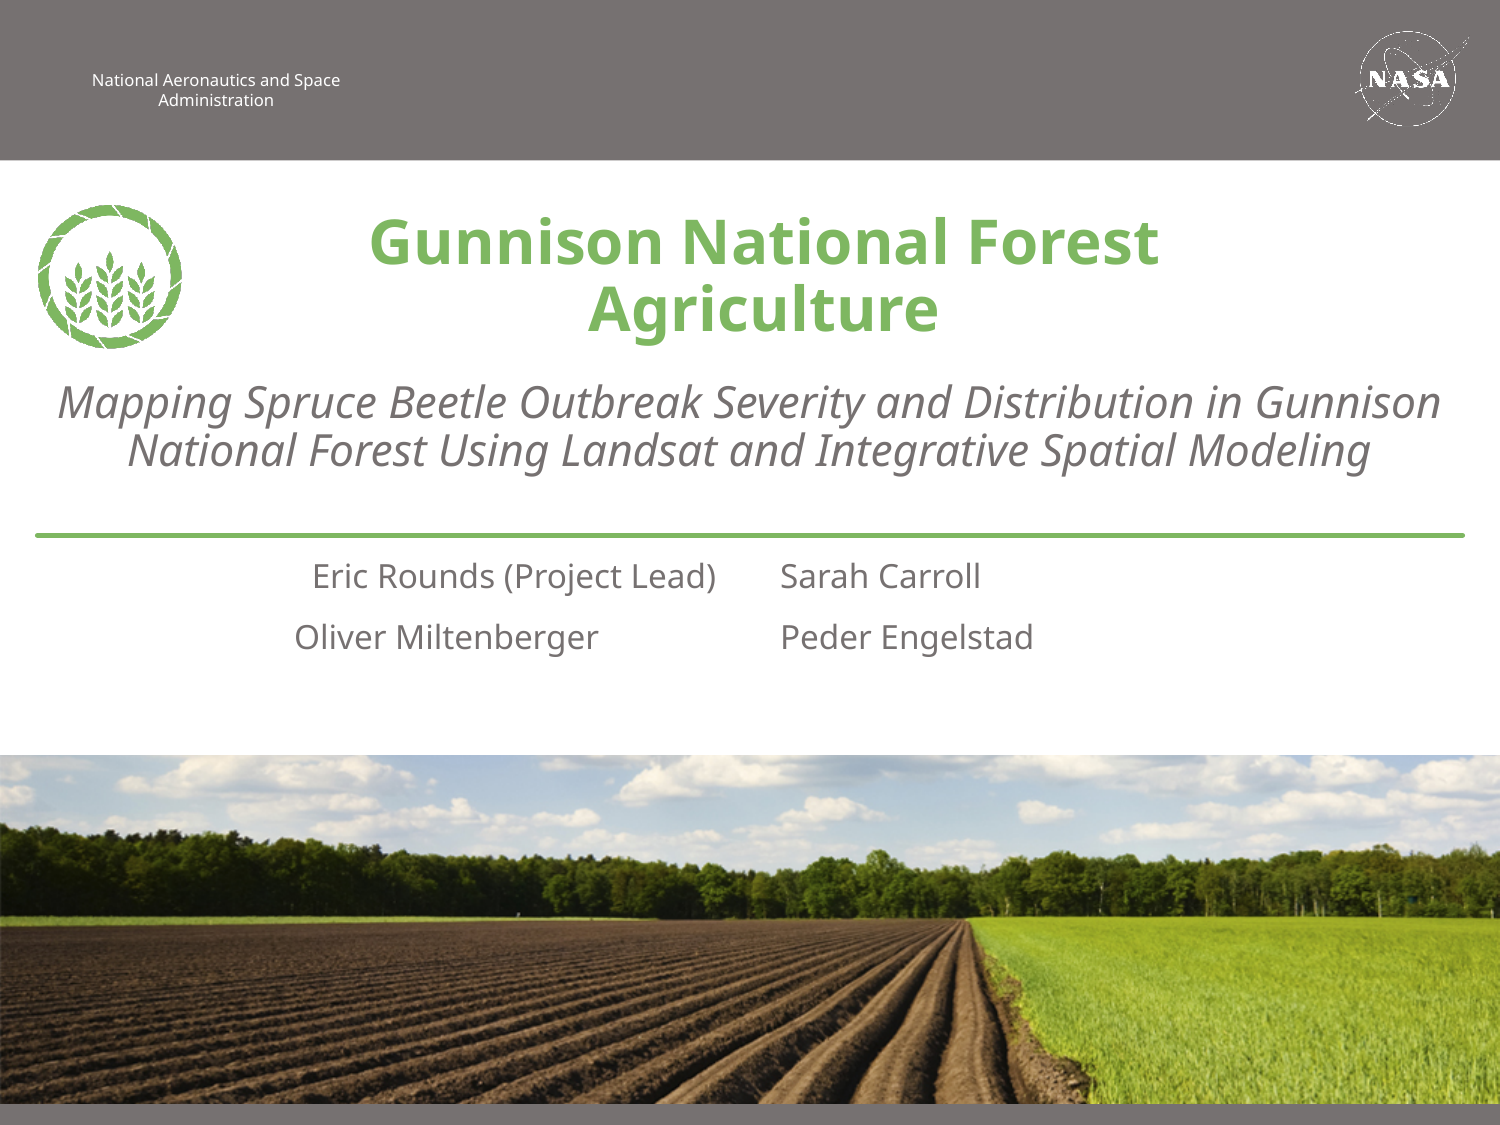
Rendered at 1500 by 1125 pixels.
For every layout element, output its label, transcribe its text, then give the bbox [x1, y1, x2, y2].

list Gunnison National Forest Agriculture [194, 203, 1336, 353]
picture [34, 201, 185, 352]
text_box Oliver Miltenberger [275, 613, 615, 670]
list Mapping Spruce Beetle Outbreak Severity and Distribution in Gunnison National Forest Using Landsat and Integrative Spatial Modeling [37, 373, 1463, 528]
picture [0, 755, 1500, 1104]
text_box Eric Rounds (Project Lead) [37, 552, 732, 606]
picture [1332, 0, 1487, 170]
text_box Sarah Carroll [765, 552, 1003, 606]
text_box Peder Engelstad [765, 613, 1067, 670]
